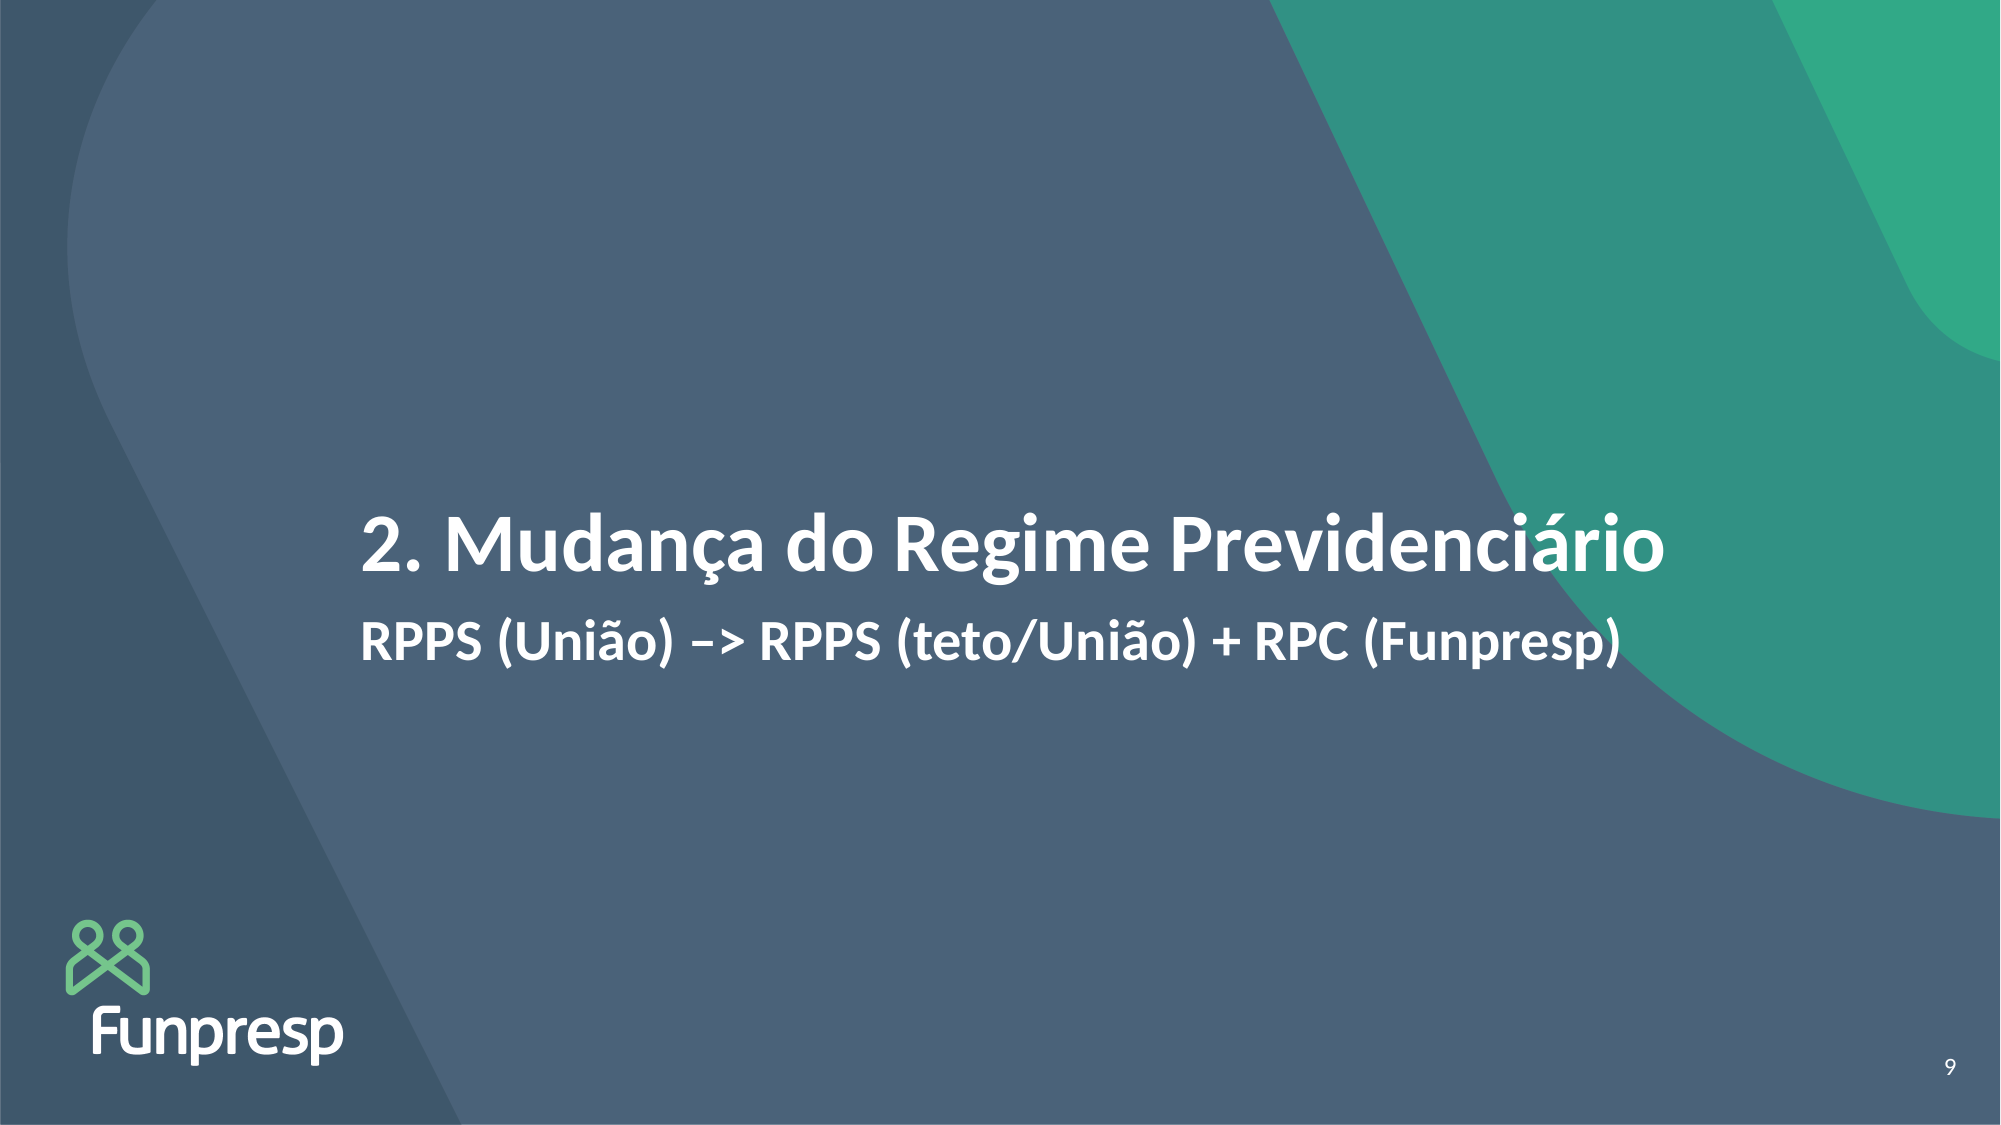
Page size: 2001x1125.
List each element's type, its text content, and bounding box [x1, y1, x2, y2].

title 2. Mudança do Regime Previdenciário RPPS (União) –> RPPS (teto/União) + RPC (Funpresp) [345, 464, 1810, 675]
text_box 9 [1521, 1035, 1972, 1096]
picture [0, 0, 2001, 1125]
